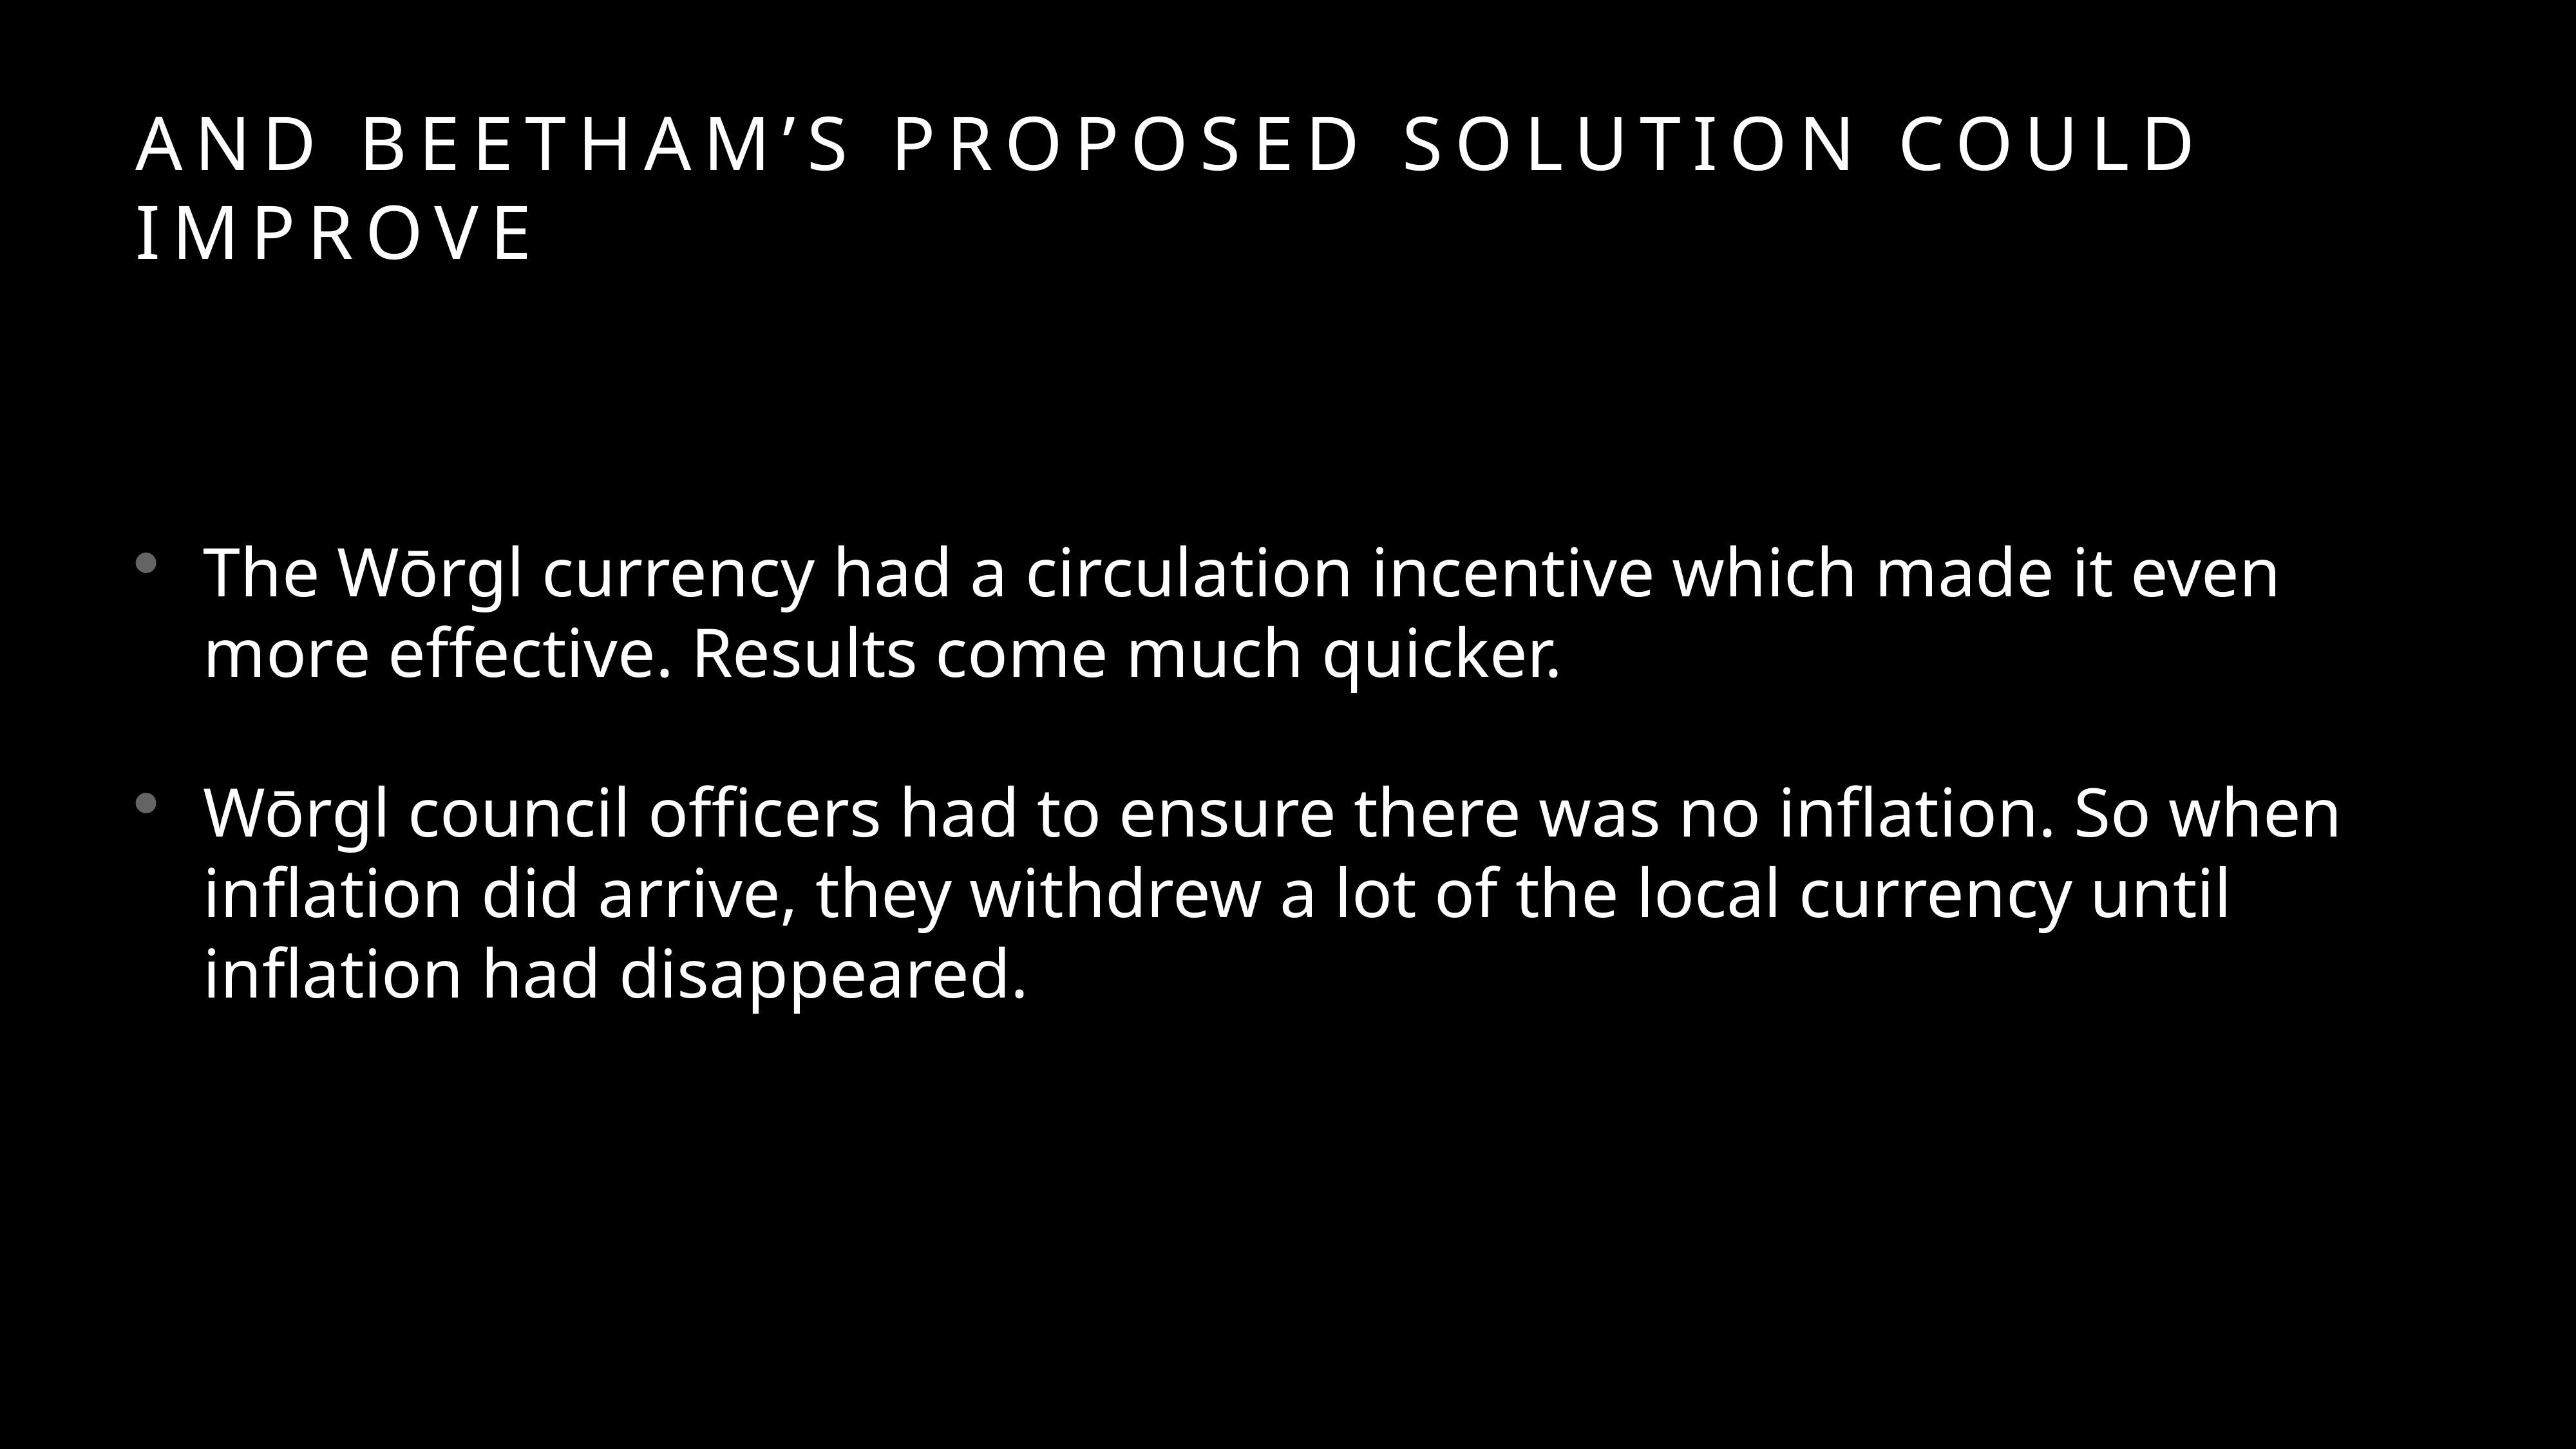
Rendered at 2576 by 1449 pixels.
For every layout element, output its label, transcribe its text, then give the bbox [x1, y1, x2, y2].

title And Beetham’s Proposed solution could improve [130, 91, 2445, 303]
list The Wōrgl currency had a circulation incentive which made it even more effective. Results come much quicker. Wōrgl council officers had to ensure there was no inflation. So when inflation did arrive, they withdrew a lot of the local currency until inflation had disappeared. [131, 271, 2445, 1270]
